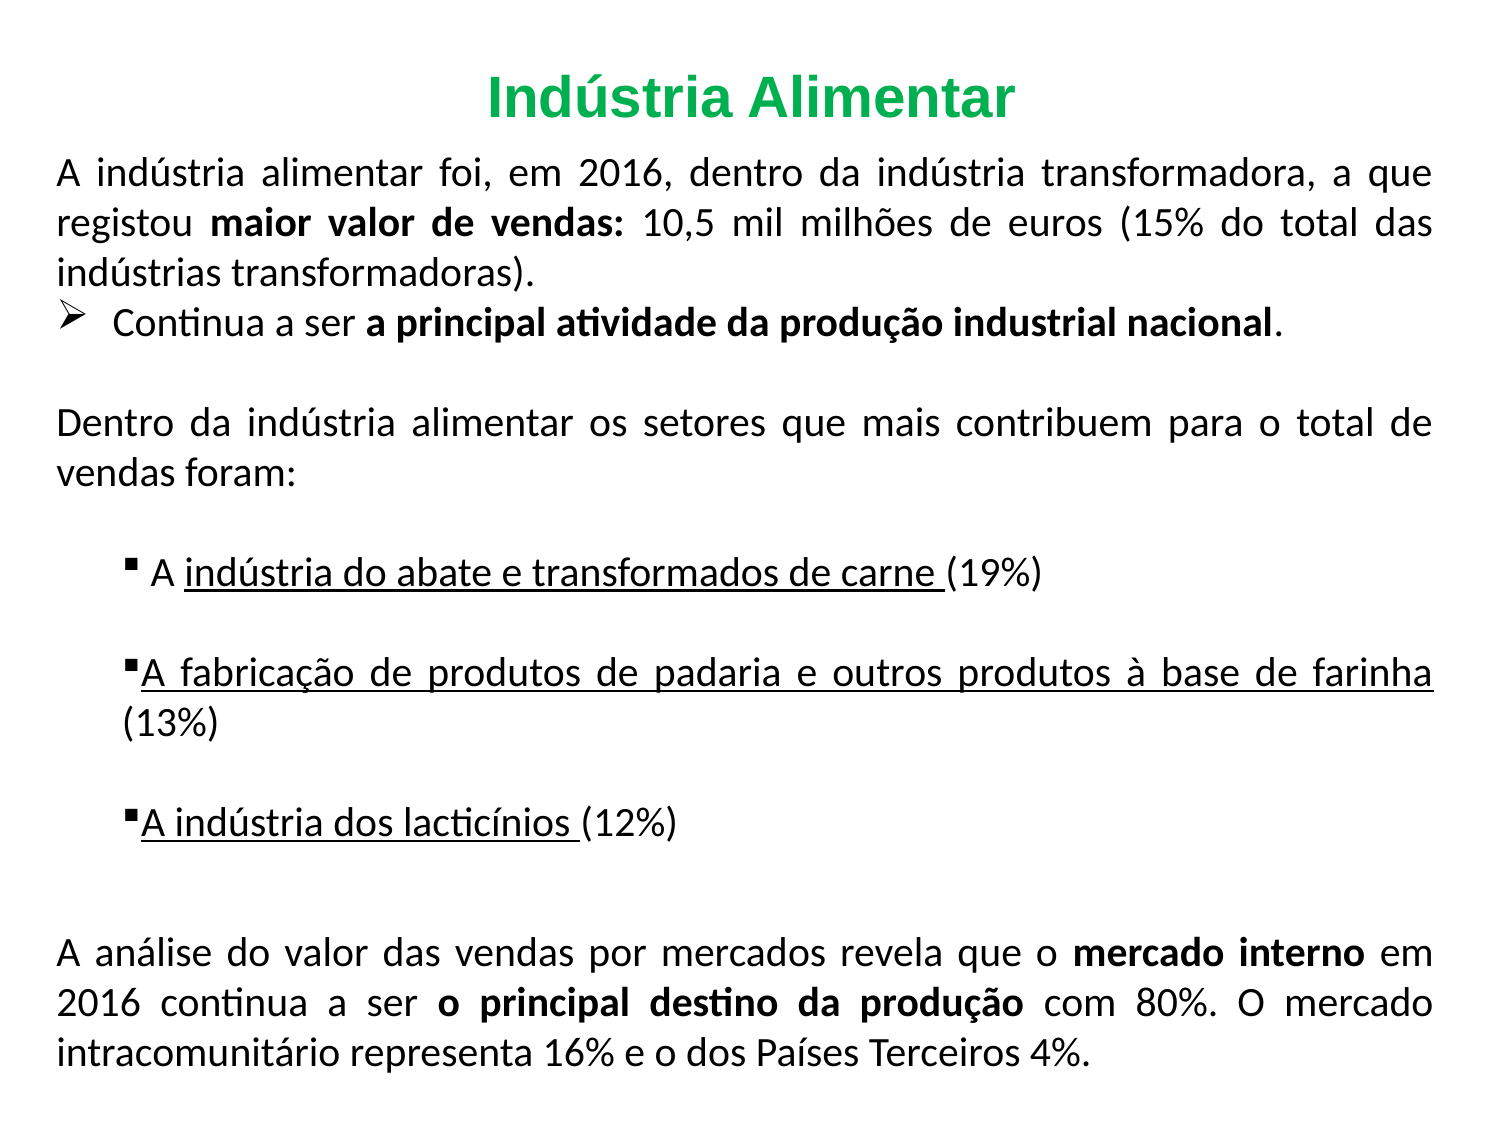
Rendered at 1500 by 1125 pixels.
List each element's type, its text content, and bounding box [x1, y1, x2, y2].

text_box A indústria alimentar foi, em 2016, dentro da indústria transformadora, a que registou maior valor de vendas: 10,5 mil milhões de euros (15% do total das indústrias transformadoras). Continua a ser a principal atividade da produção industrial nacional. Dentro da indústria alimentar os setores que mais contribuem para o total de vendas foram: A indústria do abate e transformados de carne (19%) A fabricação de produtos de padaria e outros produtos à base de farinha (13%) A indústria dos lacticínios (12%) A análise do valor das vendas por mercados revela que o mercado interno em 2016 continua a ser o principal destino da produção com 80%. O mercado intracomunitário representa 16% e o dos Países Terceiros 4%. [41, 137, 1449, 1036]
title Indústria Alimentar [76, 0, 1427, 188]
